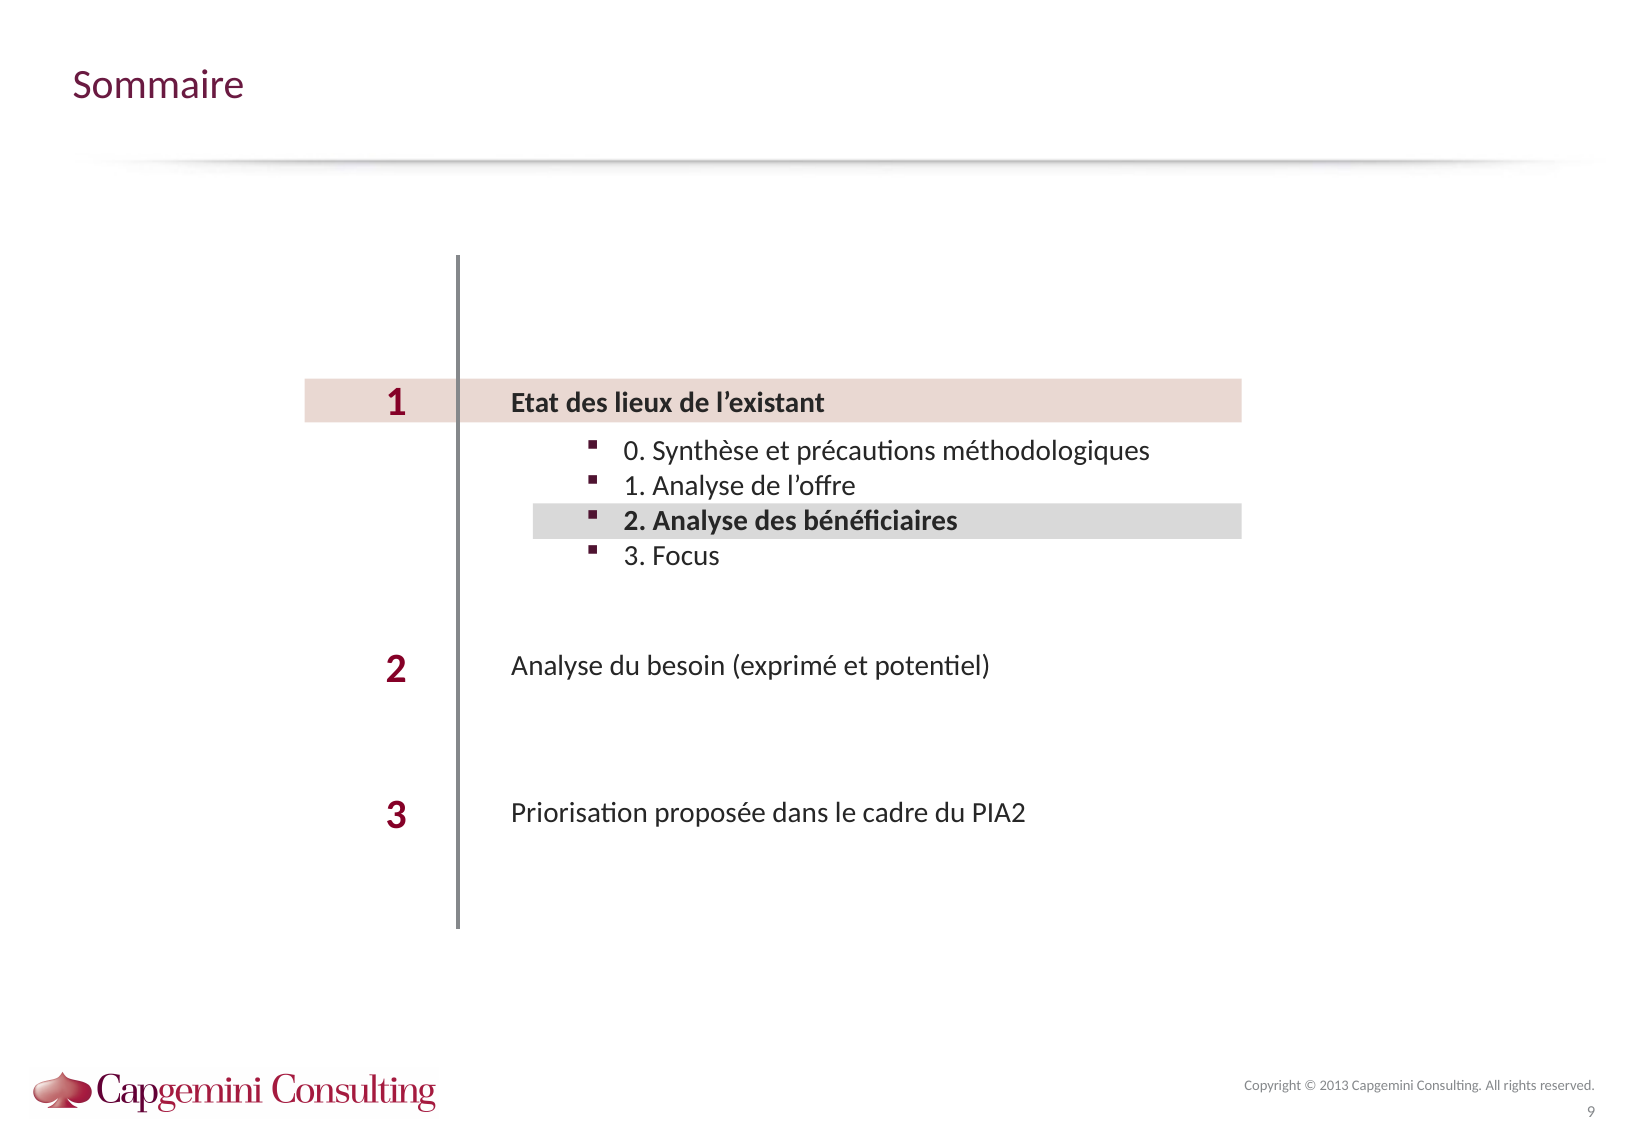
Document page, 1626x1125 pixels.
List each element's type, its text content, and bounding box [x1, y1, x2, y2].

text_box Etat des lieux de l’existant 0. Synthèse et précautions méthodologiques 1. Analyse de l’offre 2. Analyse des bénéficiaires 3. Focus Analyse du besoin (exprimé et potentiel) Priorisation proposée dans le cadre du PIA2 [421, 194, 1429, 942]
text_box 3 [186, 785, 422, 846]
slide_number Copyright © 2013 Capgemini Consulting. All rights reserved. [1135, 1068, 1611, 1102]
text_box 2 [186, 638, 422, 699]
slide_number 9 [1231, 1101, 1611, 1121]
picture [0, 153, 1625, 188]
text_box 1 [186, 372, 422, 432]
title Sommaire [57, 18, 1625, 145]
